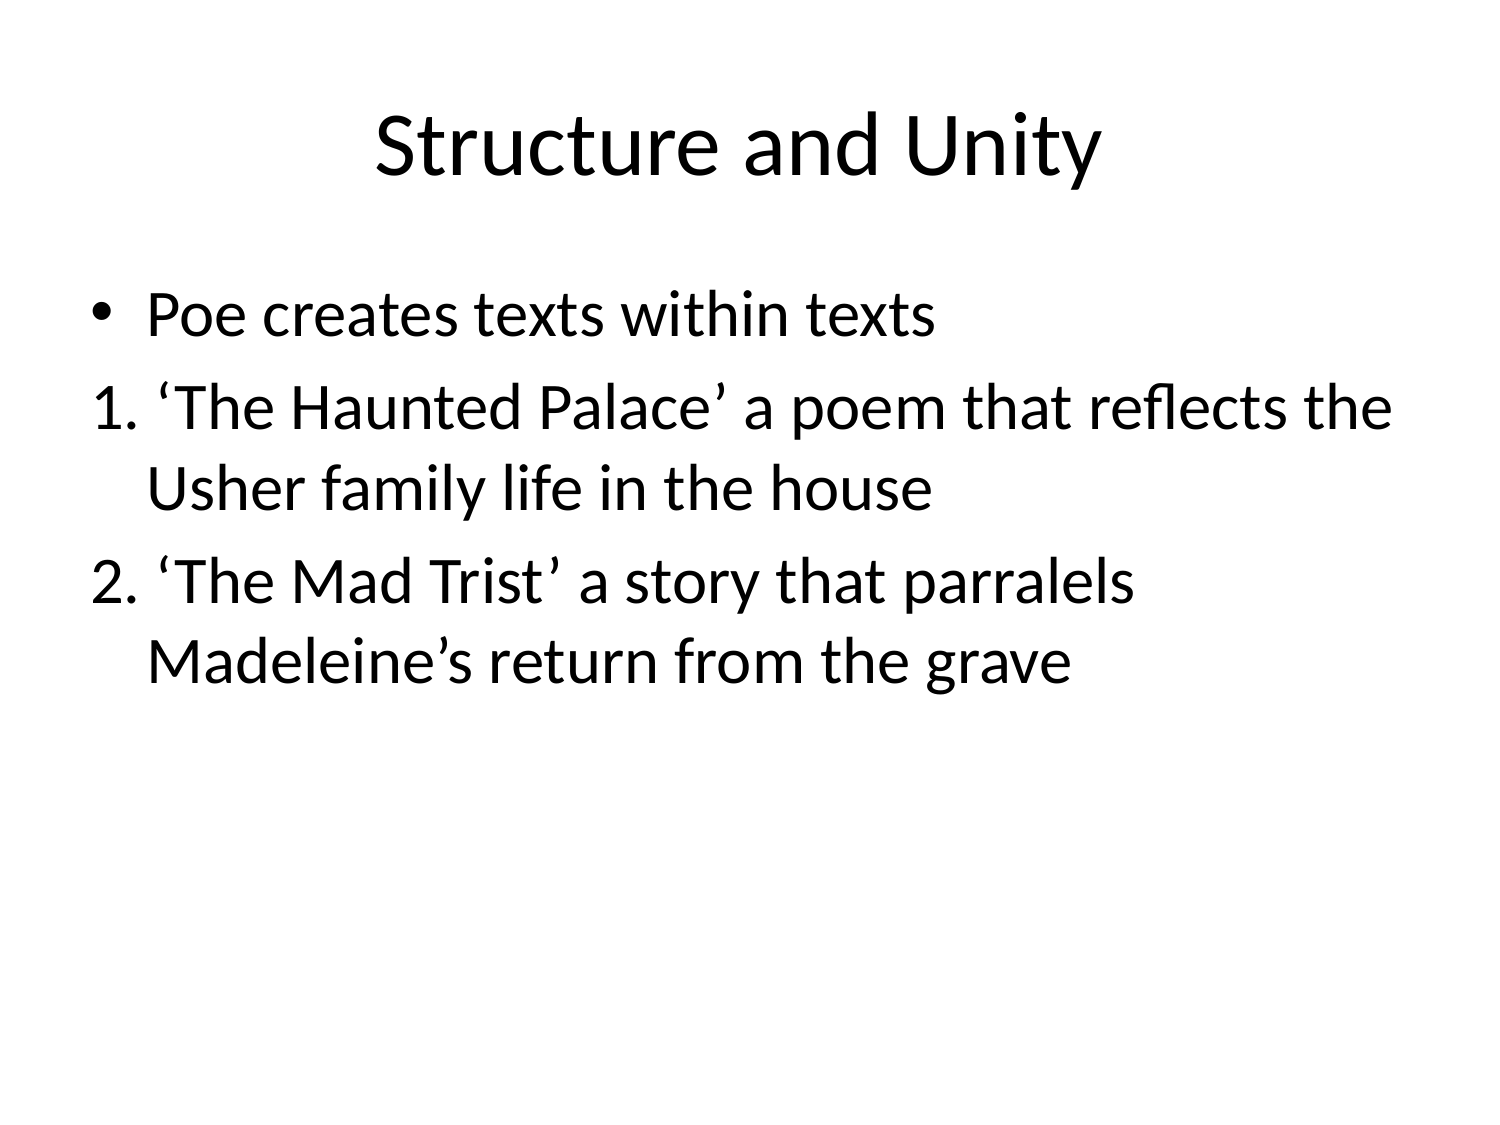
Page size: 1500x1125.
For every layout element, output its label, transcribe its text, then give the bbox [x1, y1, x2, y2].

title Structure and Unity [75, 45, 1425, 233]
list Poe creates texts within texts 1. ‘The Haunted Palace’ a poem that reflects the Usher family life in the house 2. ‘The Mad Trist’ a story that parralels Madeleine’s return from the grave [75, 262, 1425, 1005]
